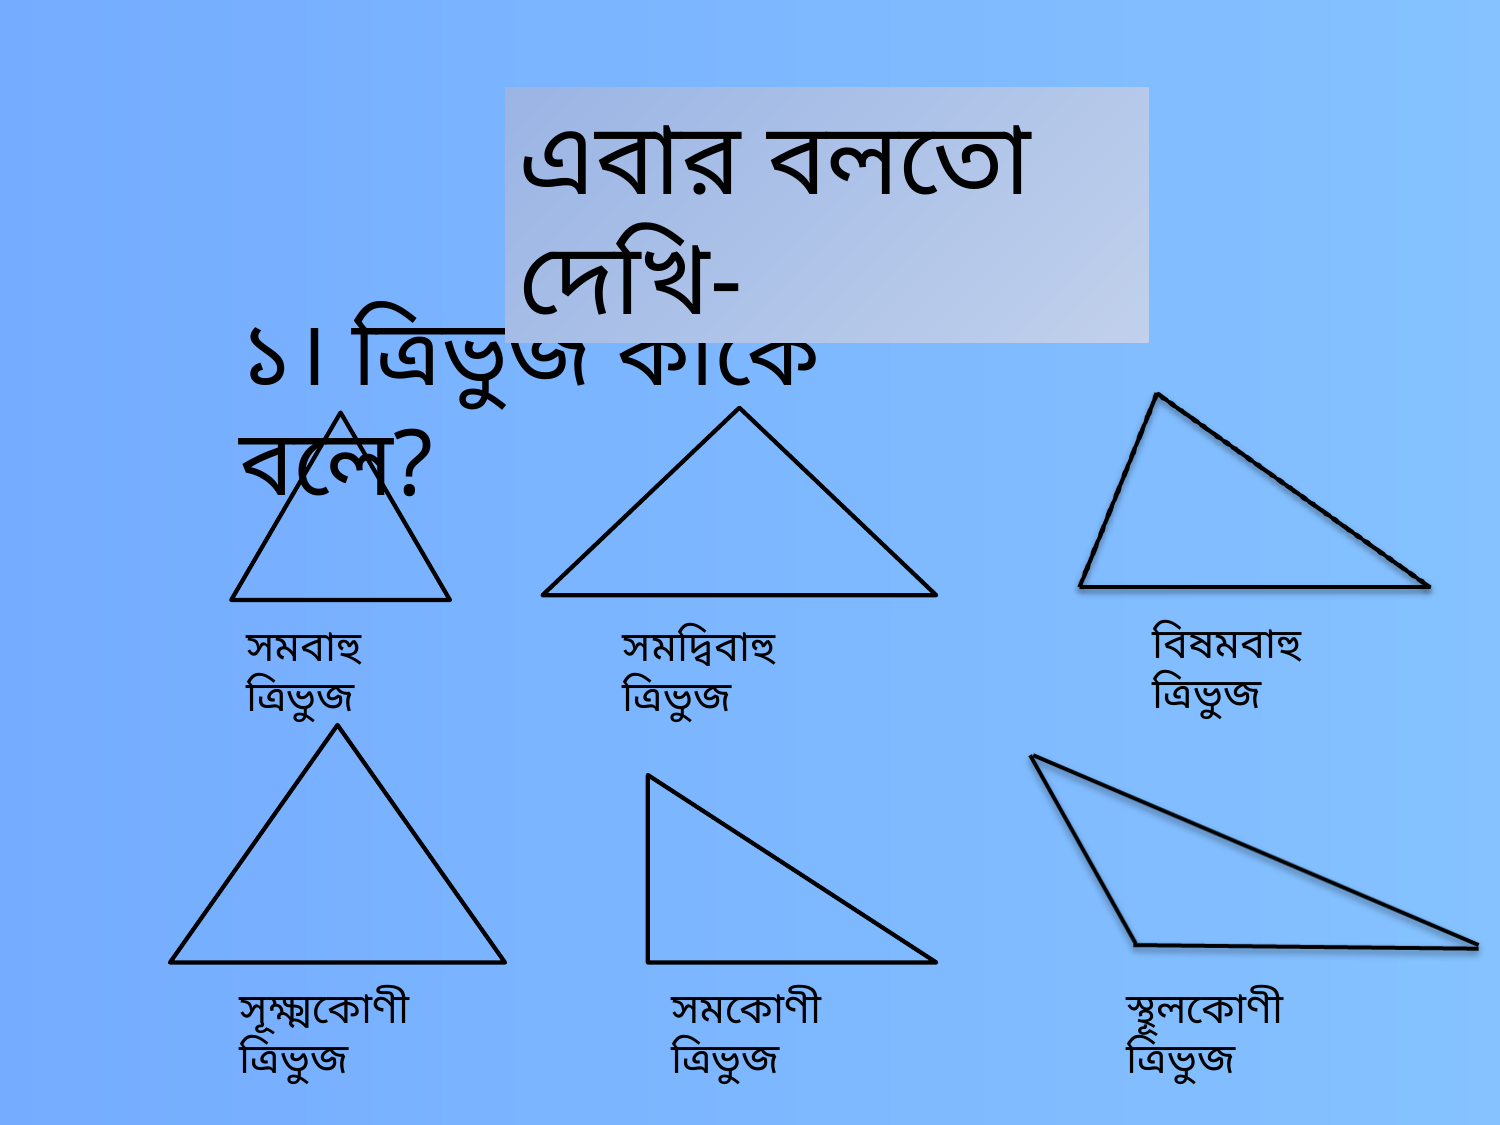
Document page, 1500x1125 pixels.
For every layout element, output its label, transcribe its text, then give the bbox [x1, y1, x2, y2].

text_box [645, 773, 939, 965]
text_box সমকোণী ত্রিভুজ [656, 974, 913, 1090]
text_box [168, 728, 507, 965]
picture [1017, 746, 1490, 966]
text_box সমবাহু ত্রিভুজ [231, 612, 450, 728]
text_box সূক্ষ্মকোণী ত্রিভুজ [224, 974, 505, 1090]
text_box [229, 410, 452, 603]
text_box [540, 406, 939, 598]
picture [1067, 384, 1440, 602]
text_box সমদ্বিবাহু ত্রিভুজ [608, 612, 863, 728]
text_box ১। ত্রিভুজ কাকে বলে? [224, 286, 913, 521]
text_box বিষমবাহু ত্রিভুজ [1137, 610, 1392, 725]
text_box স্থূলকোণী ত্রিভুজ [1111, 974, 1350, 1090]
text_box এবার বলতো দেখি- [505, 87, 1149, 343]
